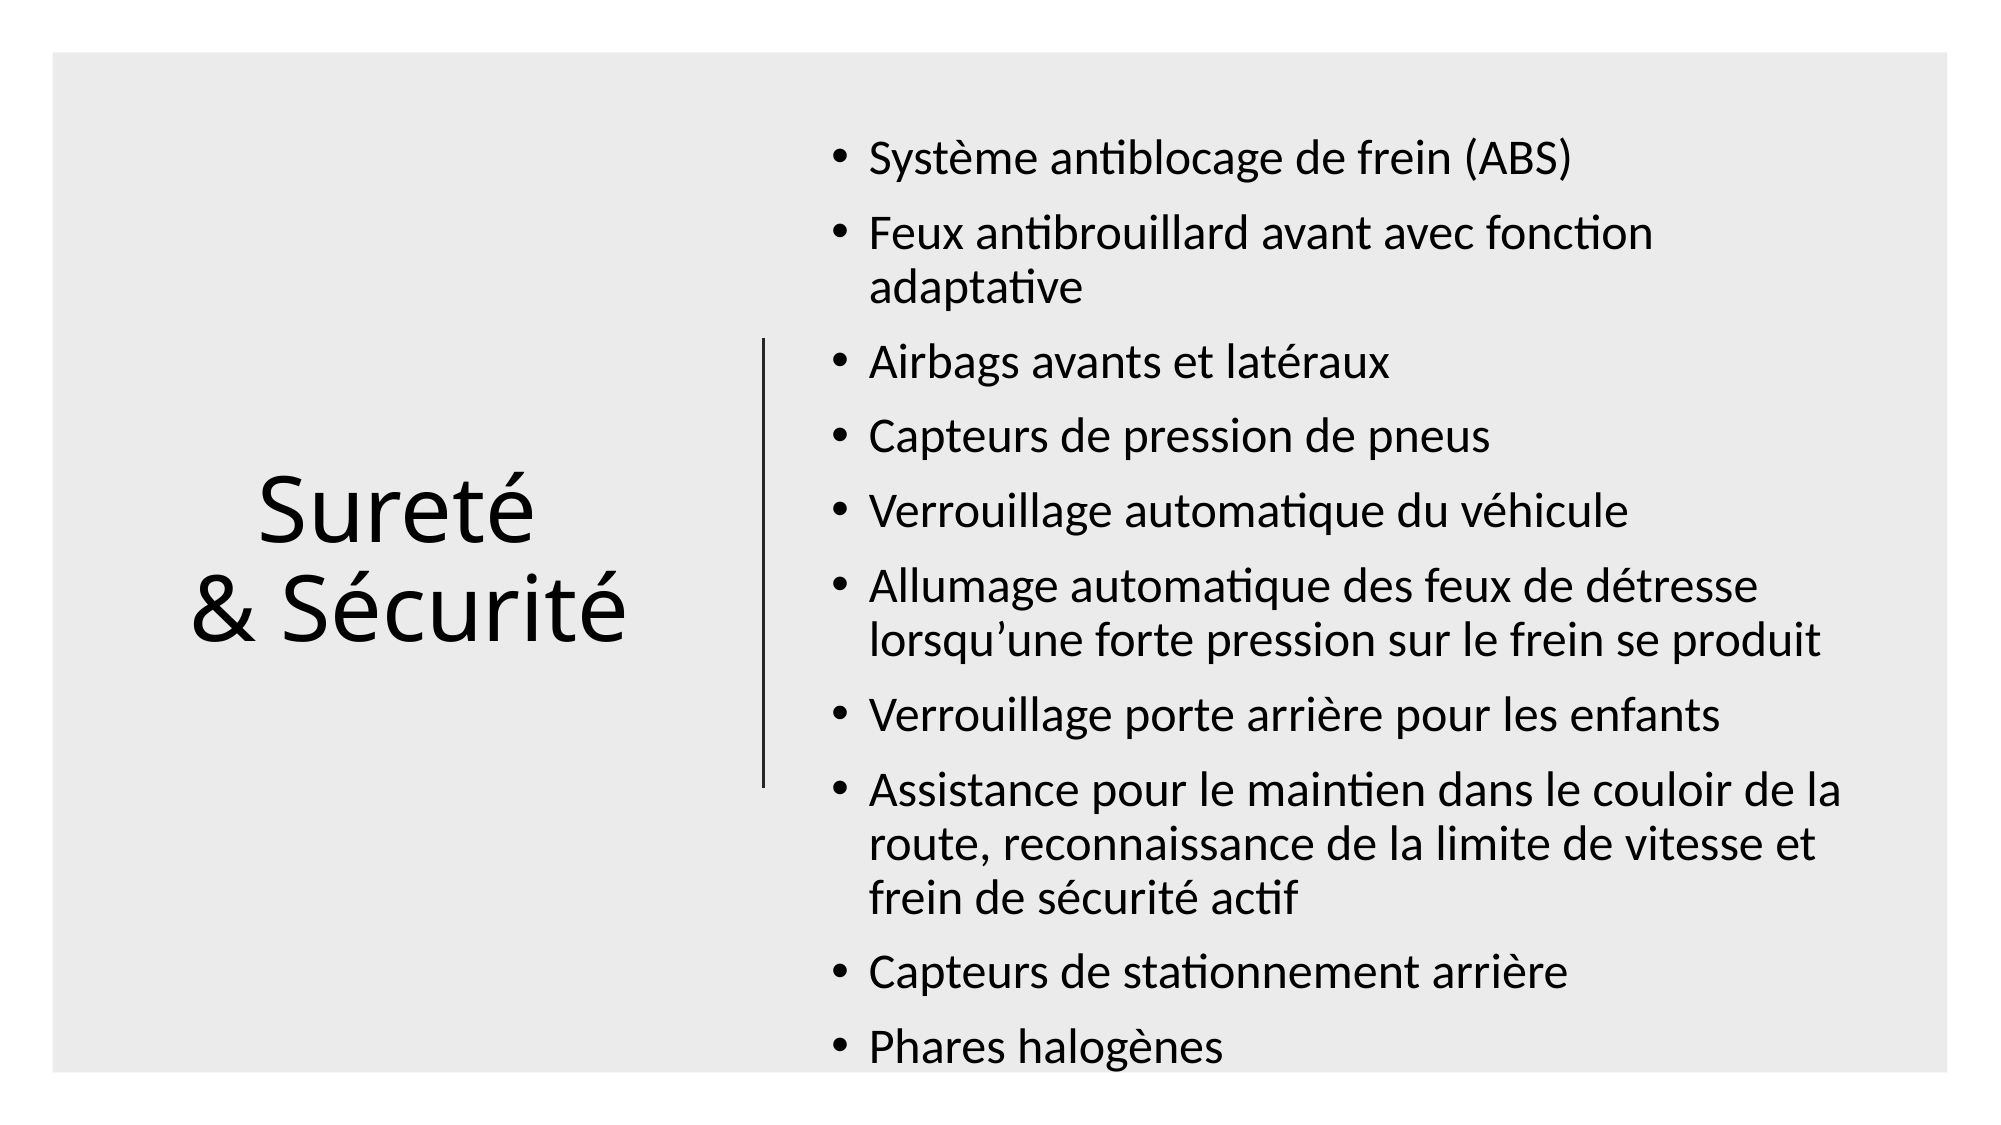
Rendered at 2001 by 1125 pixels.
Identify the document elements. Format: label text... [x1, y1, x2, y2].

title Sureté & Sécurité [97, 158, 722, 967]
list Système antiblocage de frein (ABS) Feux antibrouillard avant avec fonction adaptative Airbags avants et latéraux Capteurs de pression de pneus Verrouillage automatique du véhicule Allumage automatique des feux de détresse lorsqu’une forte pression sur le frein se produit Verrouillage porte arrière pour les enfants Assistance pour le maintien dans le couloir de la route, reconnaissance de la limite de vitesse et frein de sécurité actif Capteurs de stationnement arrière Phares halogènes [816, 123, 1863, 1100]
text_box [52, 51, 1948, 1073]
